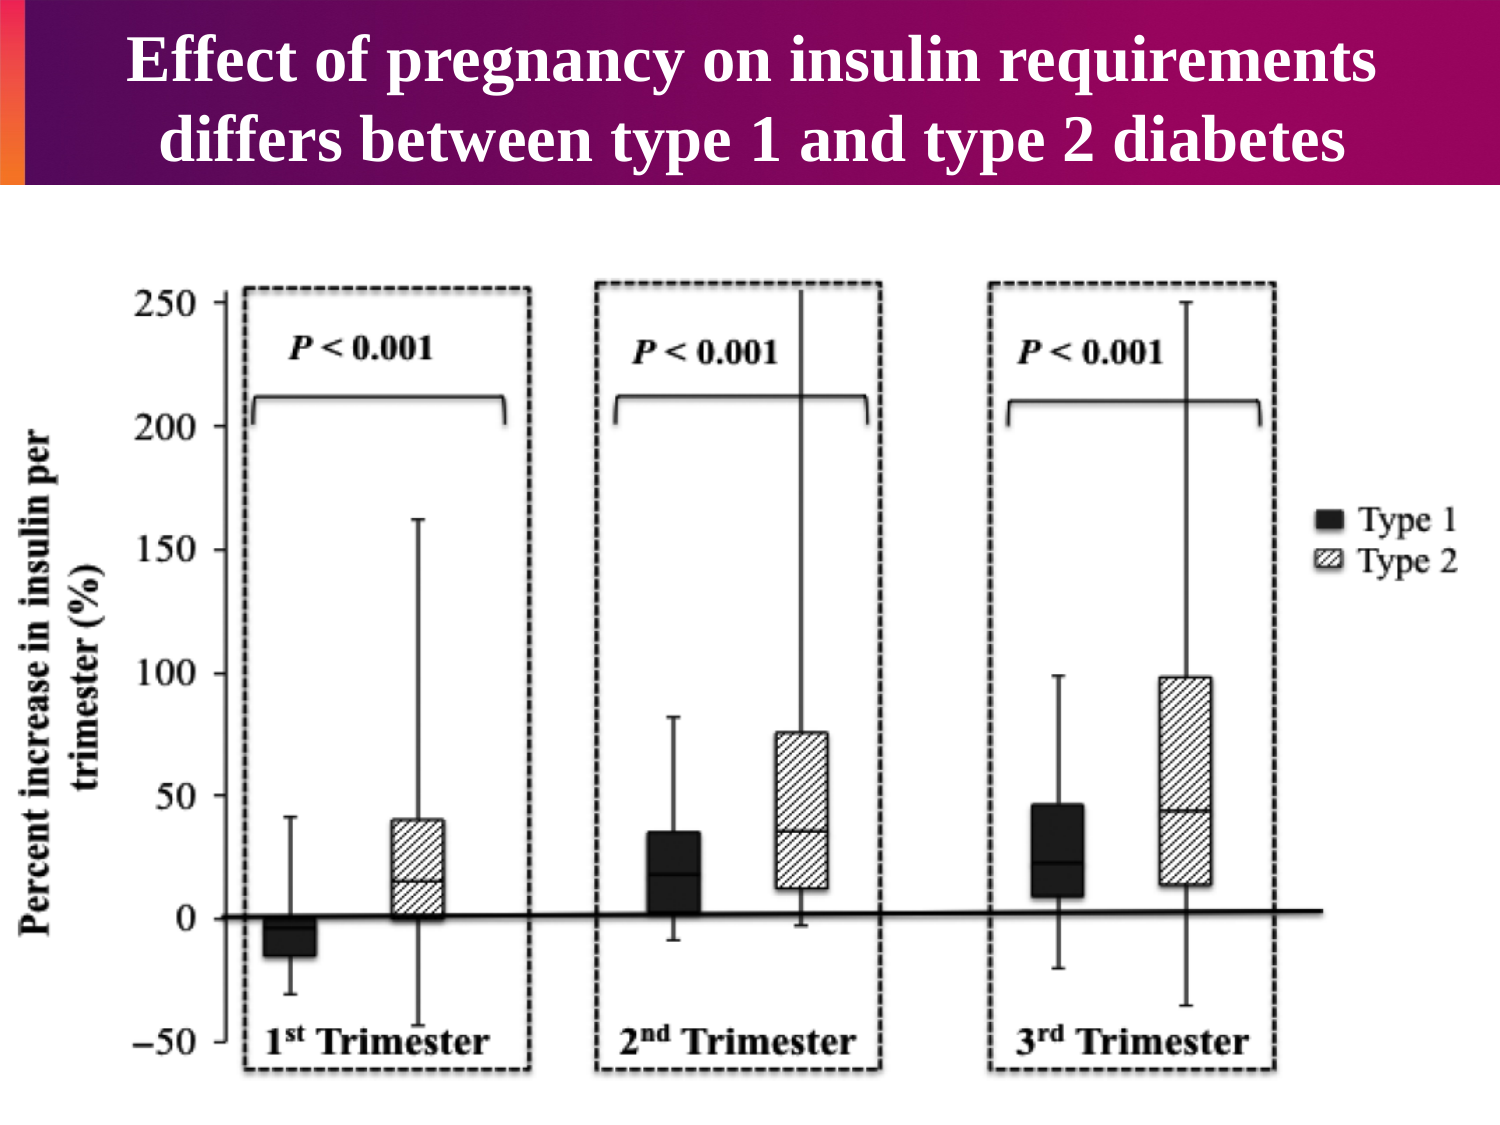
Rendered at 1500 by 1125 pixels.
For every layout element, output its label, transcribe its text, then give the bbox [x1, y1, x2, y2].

picture [0, 0, 1500, 1120]
title Effect of pregnancy on insulin requirements differs between type 1 and type 2 diabetes [29, 19, 1477, 170]
